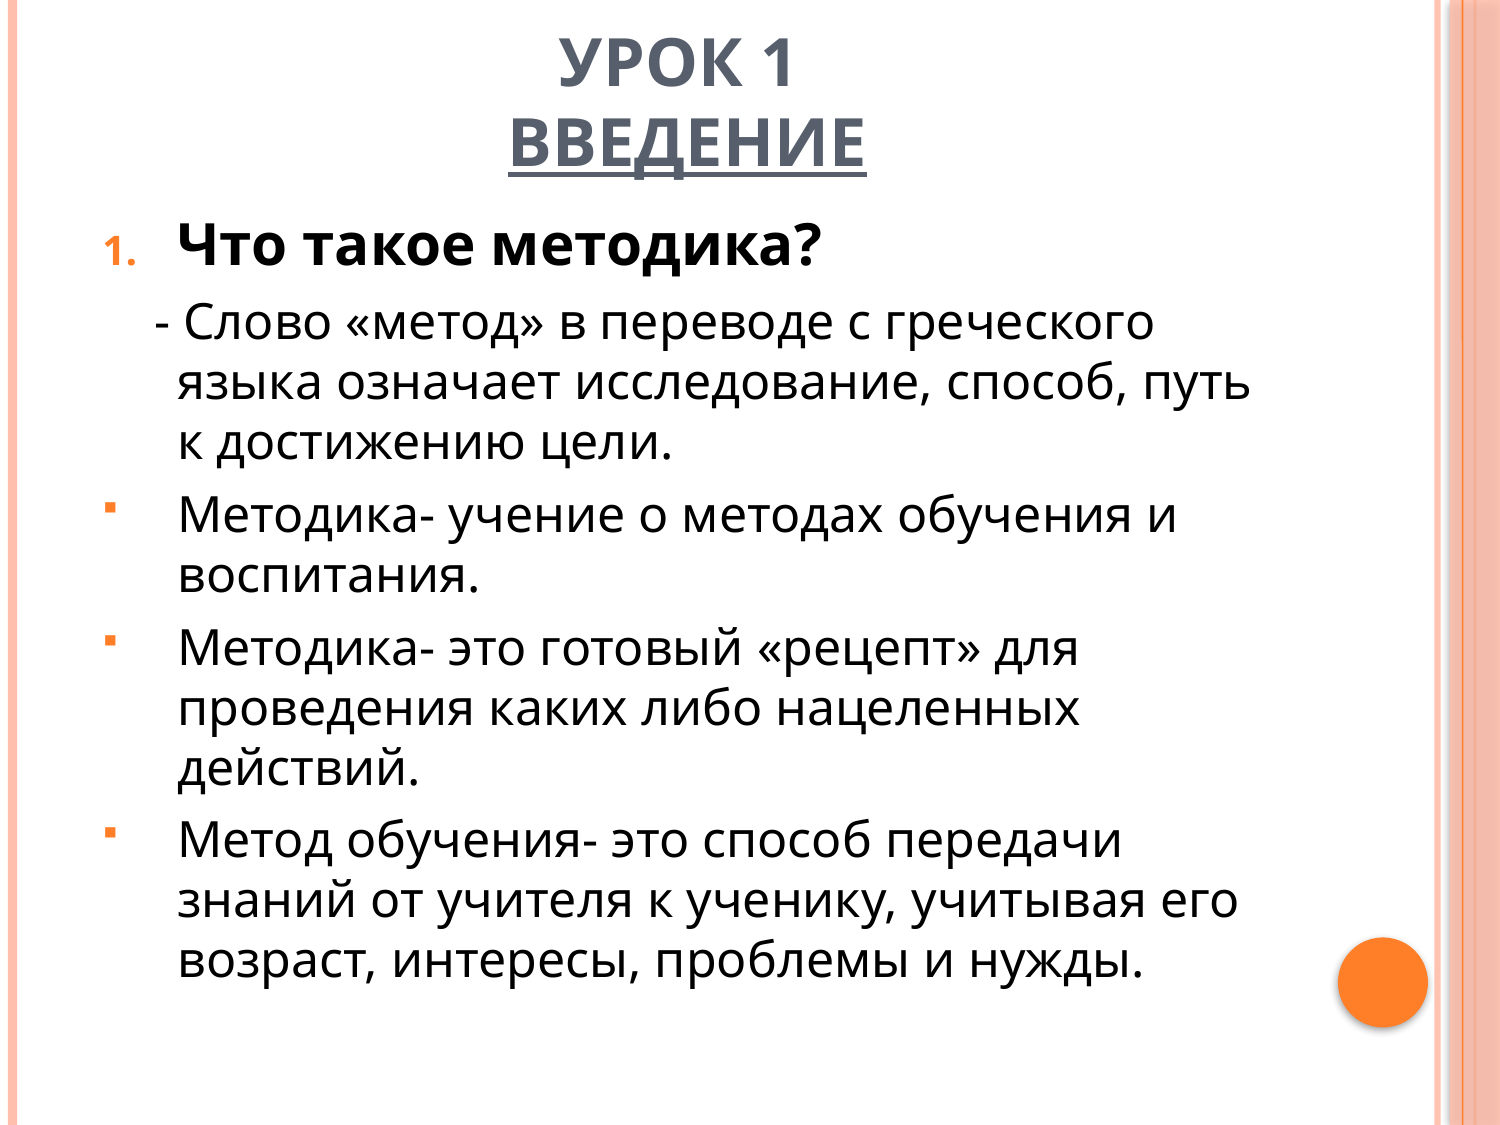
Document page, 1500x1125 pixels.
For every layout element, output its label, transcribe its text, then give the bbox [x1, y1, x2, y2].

title Урок 1 Введение [75, 37, 1300, 188]
list Что такое методика? - Слово «метод» в переводе с греческого языка означает исследование, способ, путь к достижению цели. Методика- учение о методах обучения и воспитания. Методика- это готовый «рецепт» для проведения каких либо нацеленных действий. Метод обучения- это способ передачи знаний от учителя к ученику, учитывая его возраст, интересы, проблемы и нужды. [87, 200, 1300, 1050]
